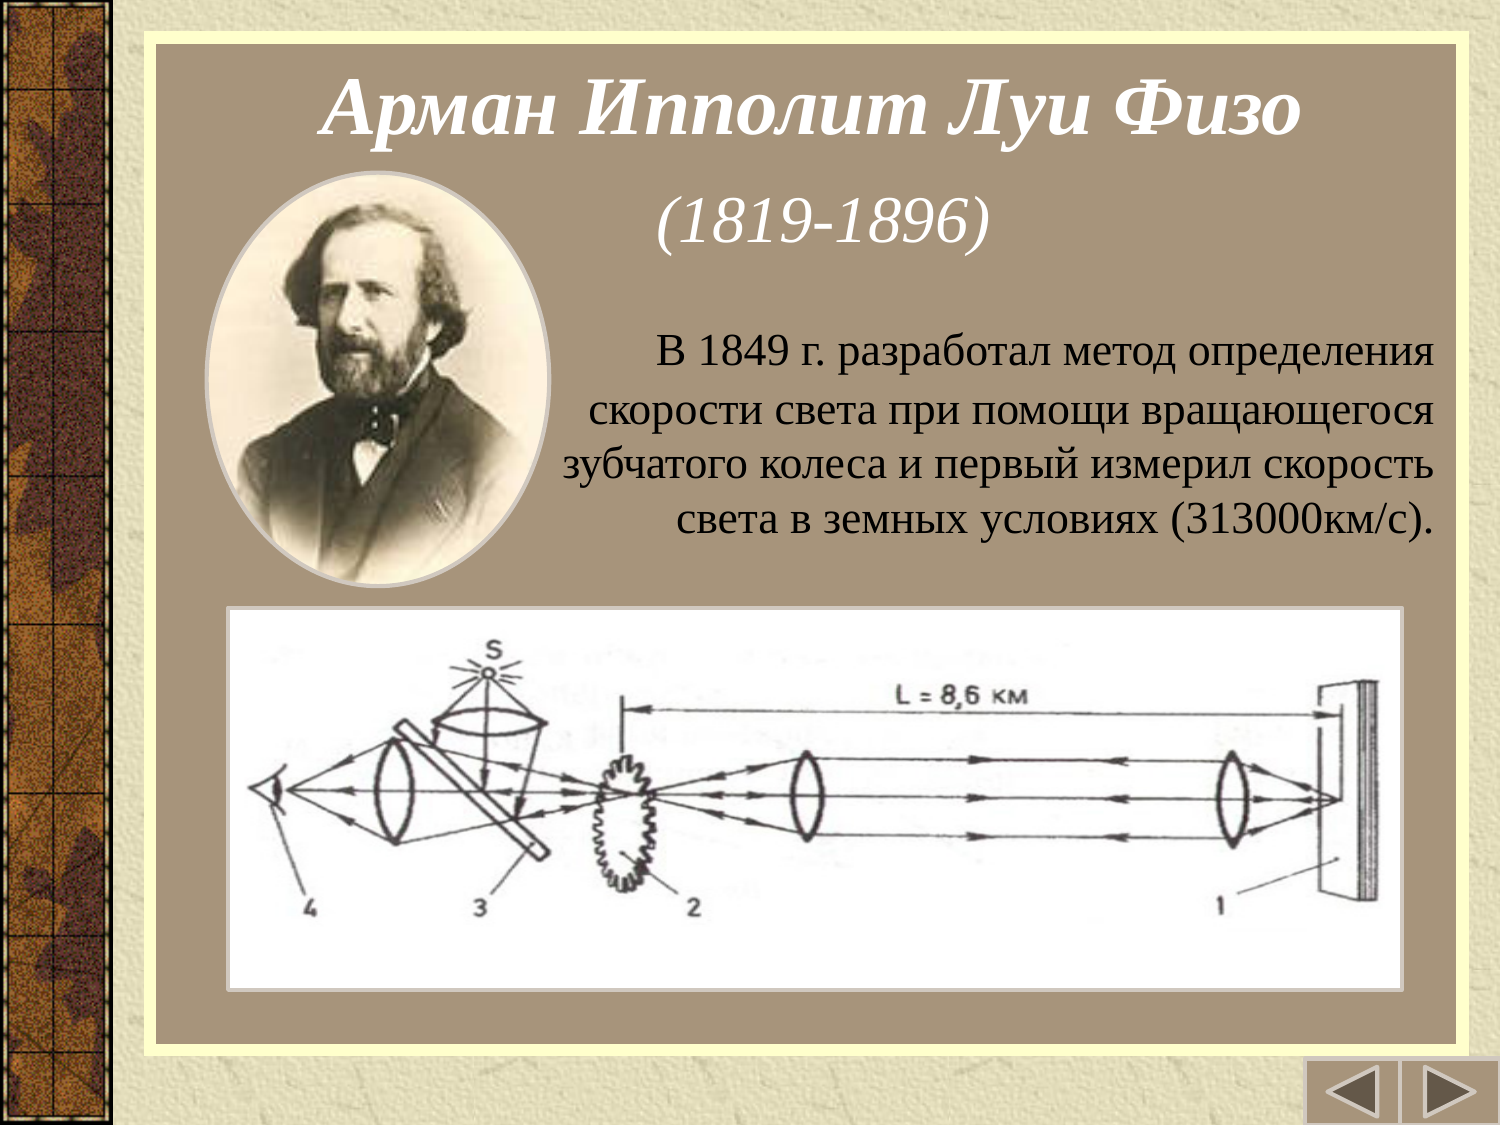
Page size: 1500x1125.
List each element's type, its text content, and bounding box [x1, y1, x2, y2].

text_box [1303, 1056, 1402, 1125]
picture [206, 172, 550, 587]
text_box [1402, 1056, 1500, 1125]
list В 1849 г. разработал метод определения скорости света при помощи вращающегося зубчатого колеса и первый измерил скорость света в земных условиях (313000км/с). [442, 290, 1450, 963]
picture [229, 609, 1400, 988]
title Арман Ипполит Луи Физо (1819-1896) [174, 62, 1450, 250]
picture [0, 0, 1500, 1125]
